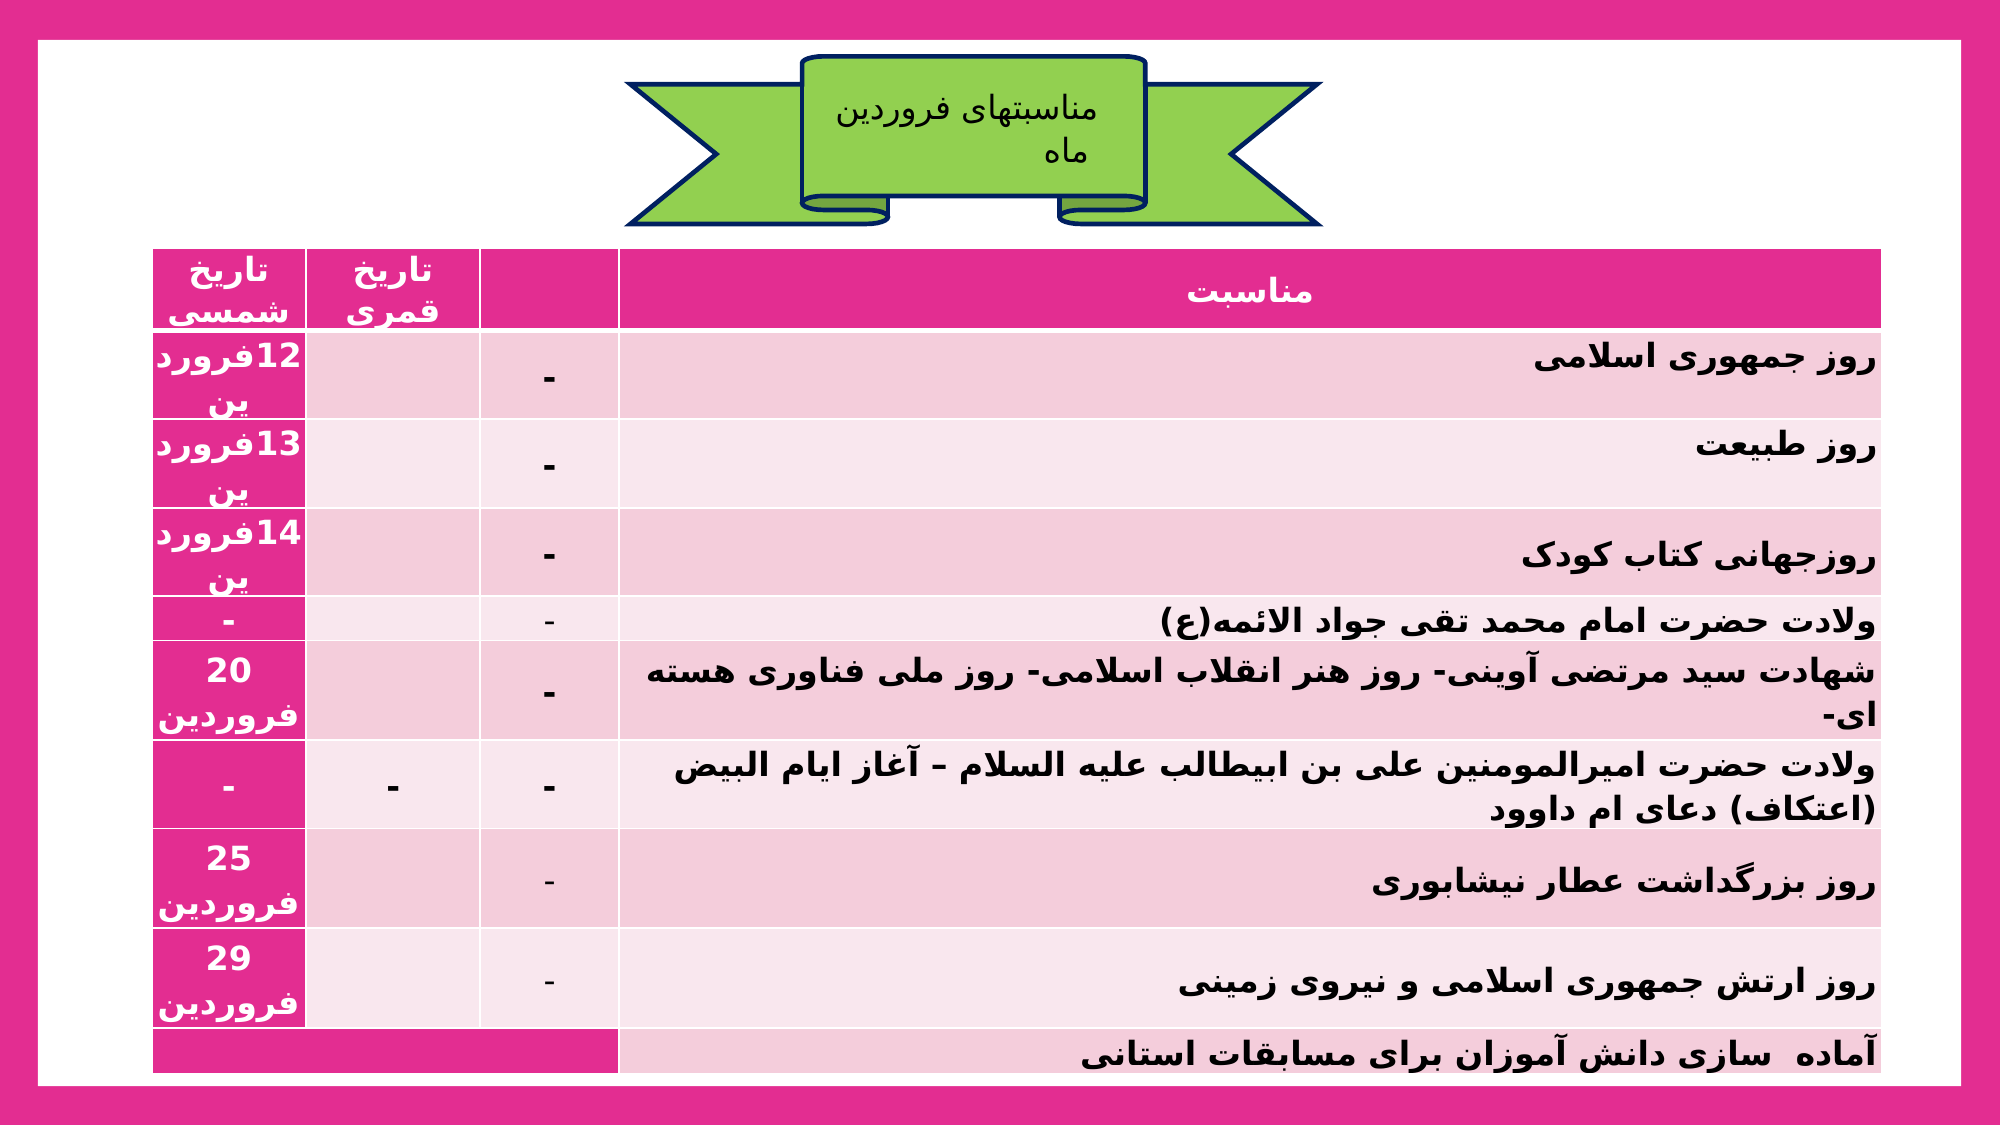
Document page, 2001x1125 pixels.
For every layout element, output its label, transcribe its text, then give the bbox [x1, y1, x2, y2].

table_header [481, 249, 618, 328]
table_cell روز جمهوری اسلامی [620, 333, 1881, 418]
table_cell [307, 333, 479, 418]
table_cell 20 فروردین [153, 641, 305, 739]
table_cell [307, 641, 479, 739]
table_cell [307, 829, 479, 927]
table_cell - [481, 741, 618, 828]
table_cell - [481, 929, 618, 1027]
table_cell - [481, 509, 618, 595]
table_cell - [481, 597, 618, 640]
table_cell - [481, 641, 618, 739]
table_cell [307, 597, 479, 640]
table_cell [307, 420, 479, 507]
table_cell ولادت حضرت امام محمد تقی جواد الائمه(ع) [620, 597, 1881, 640]
table_header تاریخ شمسی [153, 249, 305, 328]
table_cell روز ارتش جمهوری اسلامی و نیروی زمینی [620, 929, 1881, 1027]
table_cell - [307, 741, 479, 828]
table_cell [307, 929, 479, 1027]
table_cell آماده سازی دانش آموزان برای مسابقات استانی [620, 1029, 1881, 1073]
table_cell - [481, 420, 618, 507]
table_cell [153, 1029, 618, 1073]
table_cell ولادت حضرت امیرالمومنین علی بن ابیطالب علیه السلام – آغاز ایام البیض (اعتکاف) دعای ام داوود [620, 741, 1881, 828]
table_cell 25 فروردین [153, 829, 305, 927]
table_cell [307, 509, 479, 595]
table_cell - [481, 829, 618, 927]
table_cell 29 فروردین [153, 929, 305, 1027]
table_cell 13فروردین [153, 420, 305, 507]
table_header تاریخ قمری [307, 249, 479, 328]
table_cell شهادت سید مرتضی آوینی- روز هنر انقلاب اسلامی- روز ملی فناوری هسته ای- [620, 641, 1881, 739]
table_cell روز طبیعت [620, 420, 1881, 507]
table_cell - [481, 333, 618, 418]
table_cell 14فروردین [153, 509, 305, 595]
text_box مناسبتهای فروردین ماه [630, 56, 1317, 224]
table_cell 12فروردین [153, 333, 305, 418]
table_cell روز بزرگداشت عطار نیشابوری [620, 829, 1881, 927]
table_cell - [153, 597, 305, 640]
table_header مناسبت [620, 249, 1881, 328]
table_cell - [153, 741, 305, 828]
table_cell روزجهانی کتاب کودک [620, 509, 1881, 595]
